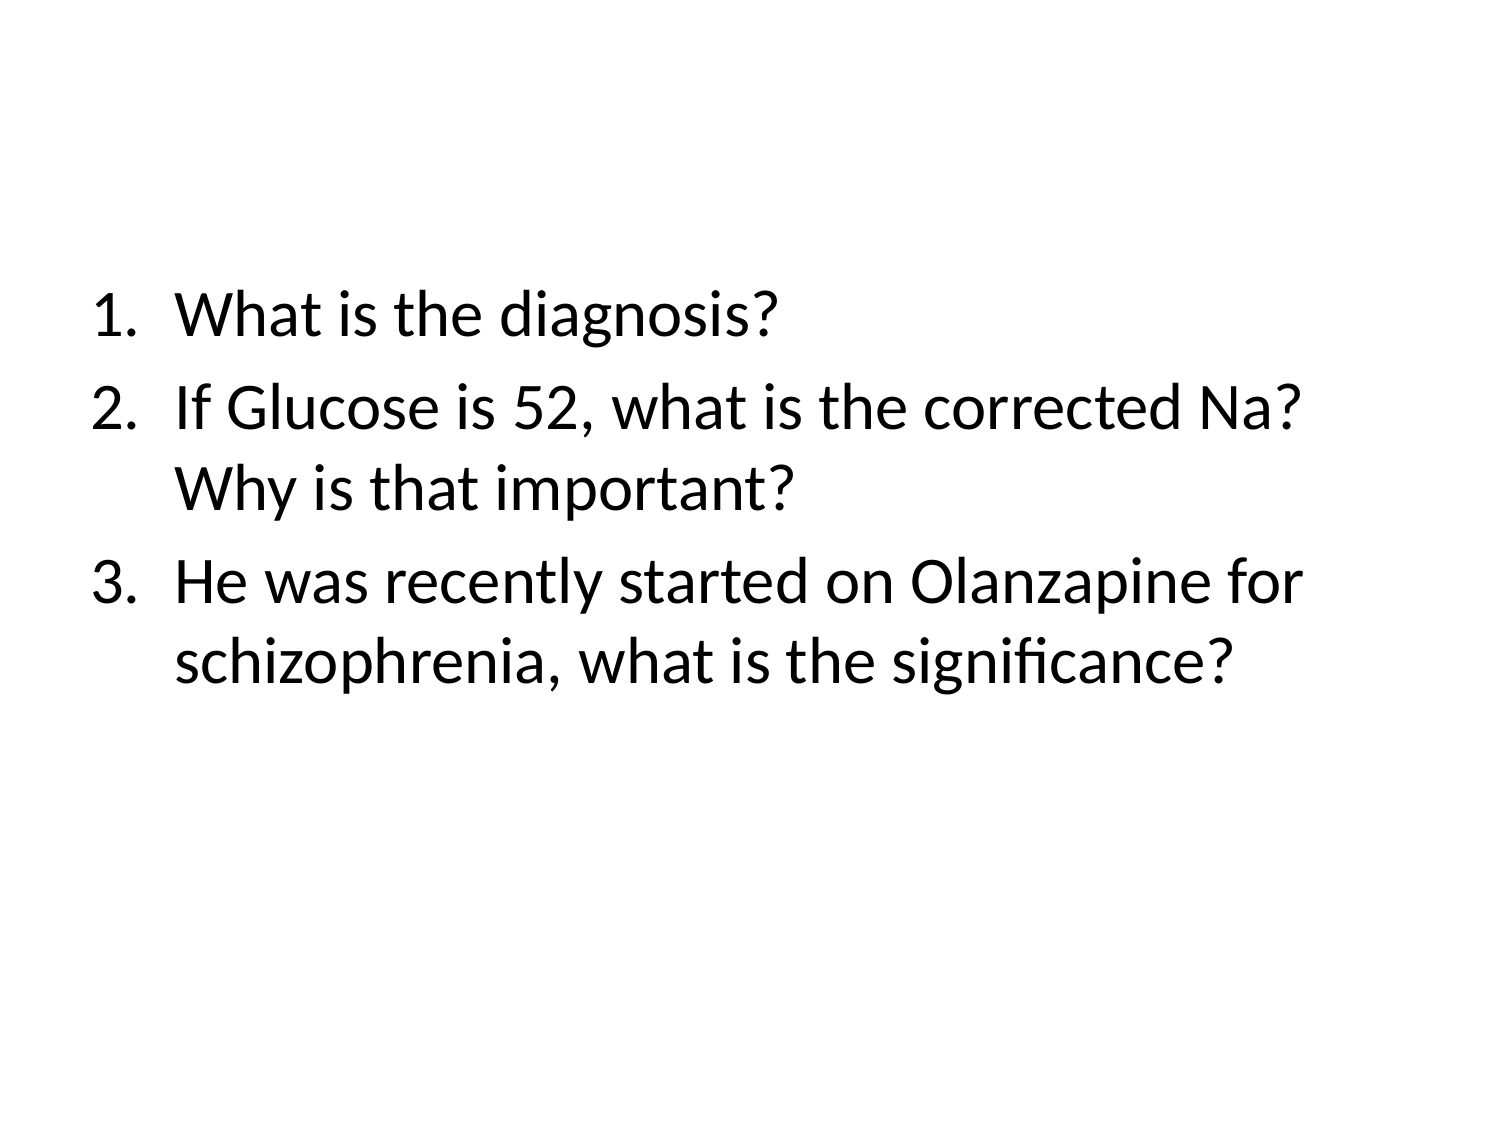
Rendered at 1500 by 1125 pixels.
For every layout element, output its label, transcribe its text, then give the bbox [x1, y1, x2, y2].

list What is the diagnosis? If Glucose is 52, what is the corrected Na? Why is that important? He was recently started on Olanzapine for schizophrenia, what is the significance? [75, 262, 1425, 1005]
